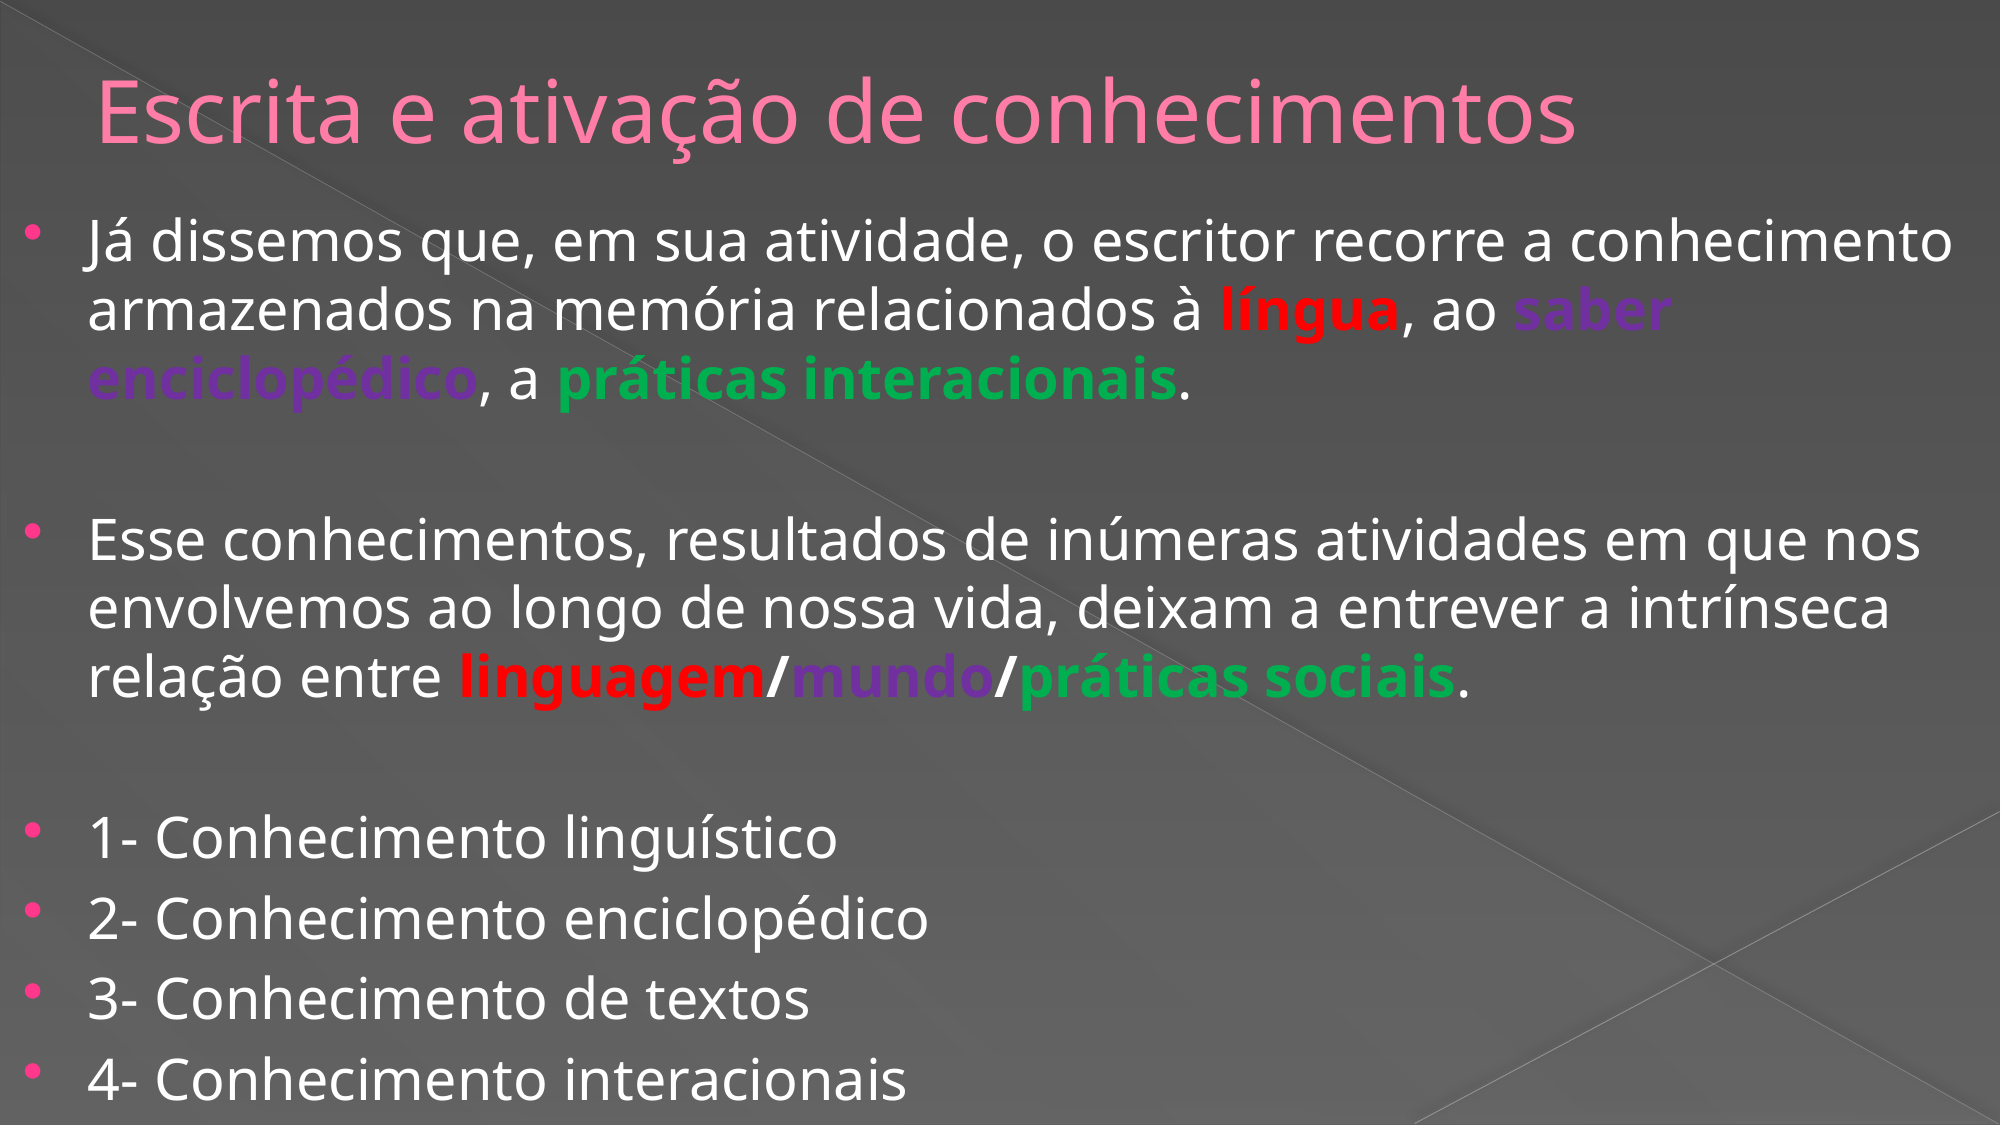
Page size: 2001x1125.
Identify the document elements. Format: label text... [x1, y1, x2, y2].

list Já dissemos que, em sua atividade, o escritor recorre a conhecimento armazenados na memória relacionados à língua, ao saber enciclopédico, a práticas interacionais. Esse conhecimentos, resultados de inúmeras atividades em que nos envolvemos ao longo de nossa vida, deixam a entrever a intrínseca relação entre linguagem/mundo/práticas sociais. 1- Conhecimento linguístico 2- Conhecimento enciclopédico 3- Conhecimento de textos 4- Conhecimento interacionais [0, 196, 2000, 1125]
title Escrita e ativação de conhecimentos [0, 0, 1725, 196]
